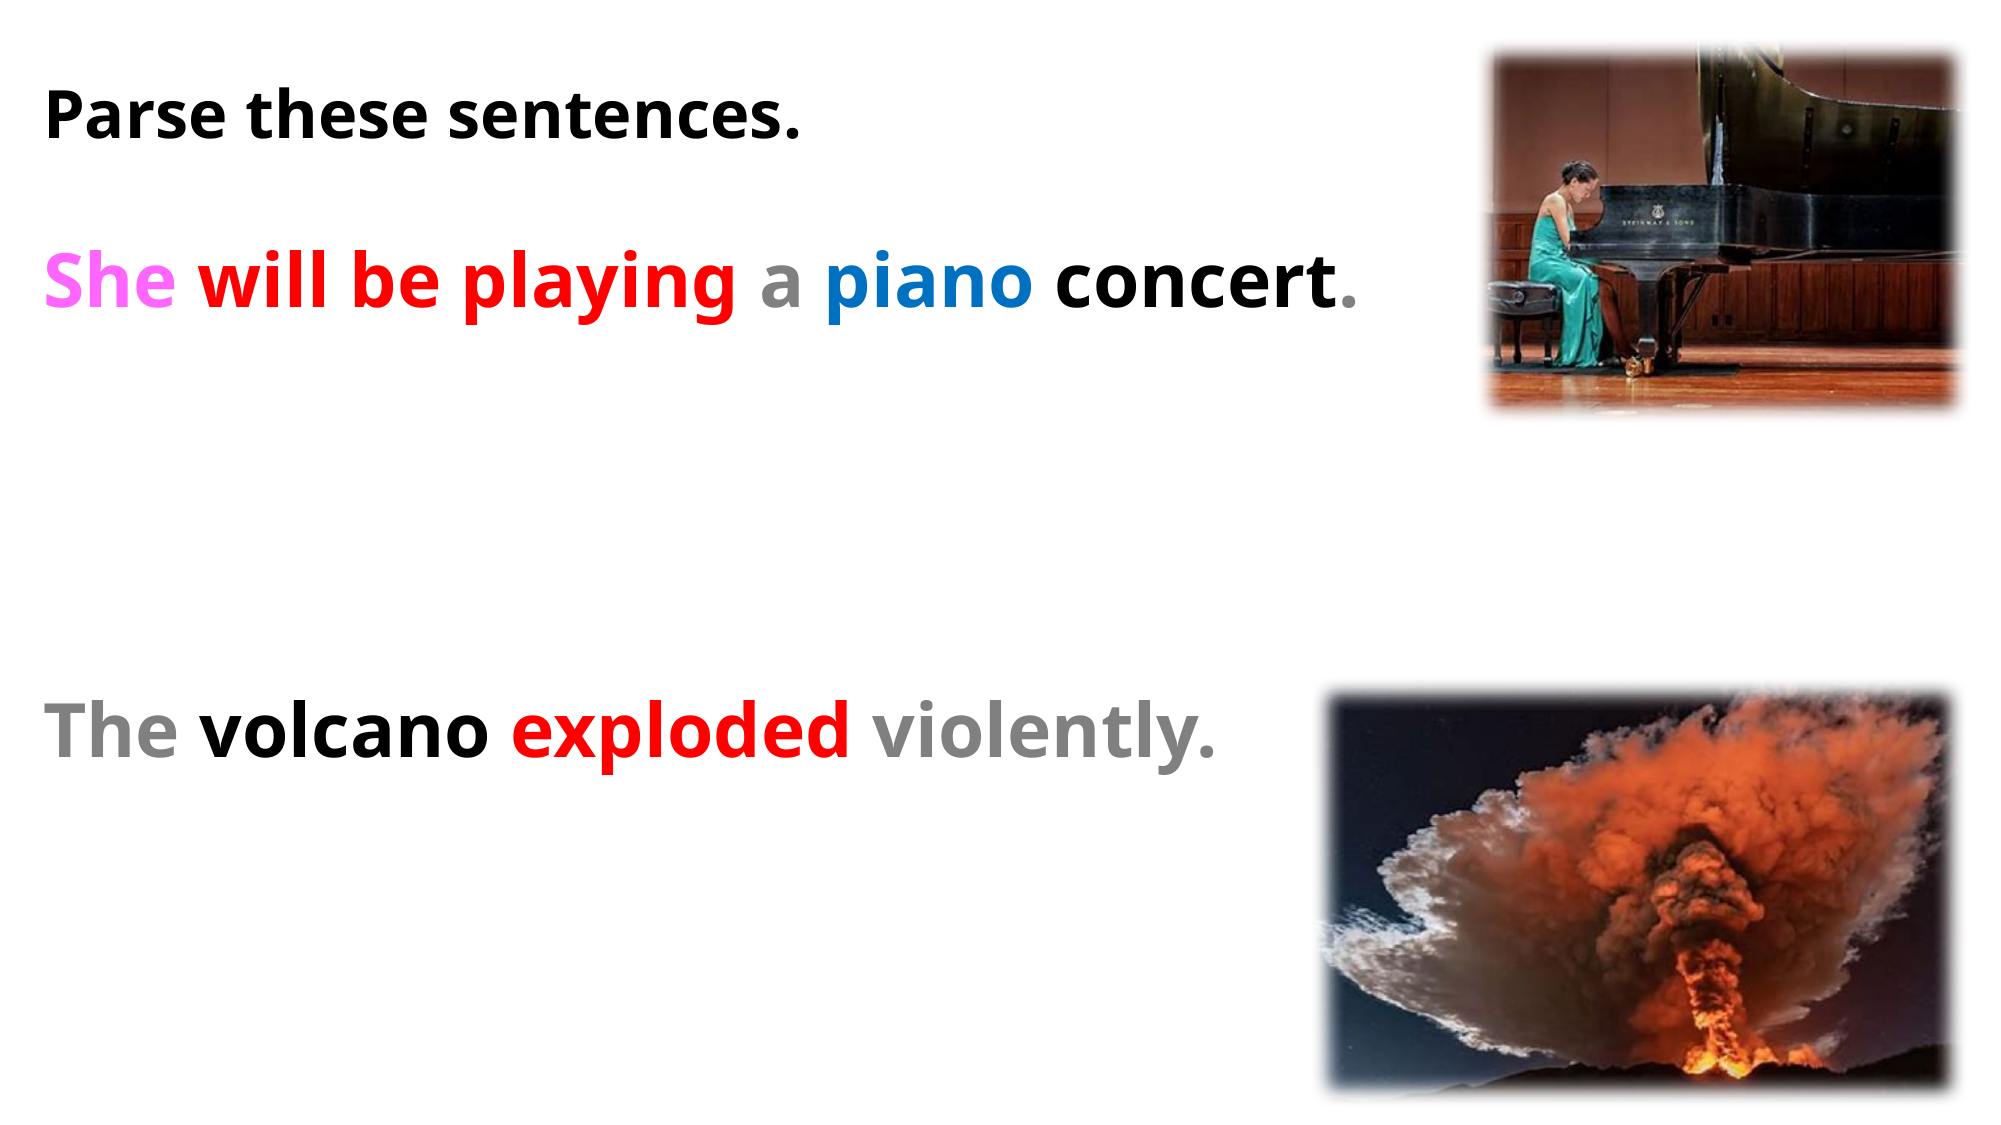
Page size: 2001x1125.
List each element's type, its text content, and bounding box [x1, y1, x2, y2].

picture [1474, 37, 1972, 425]
picture [1310, 676, 1968, 1107]
text_box Parse these sentences. She will be playing a piano concert. The volcano exploded violently. [28, 64, 1494, 780]
